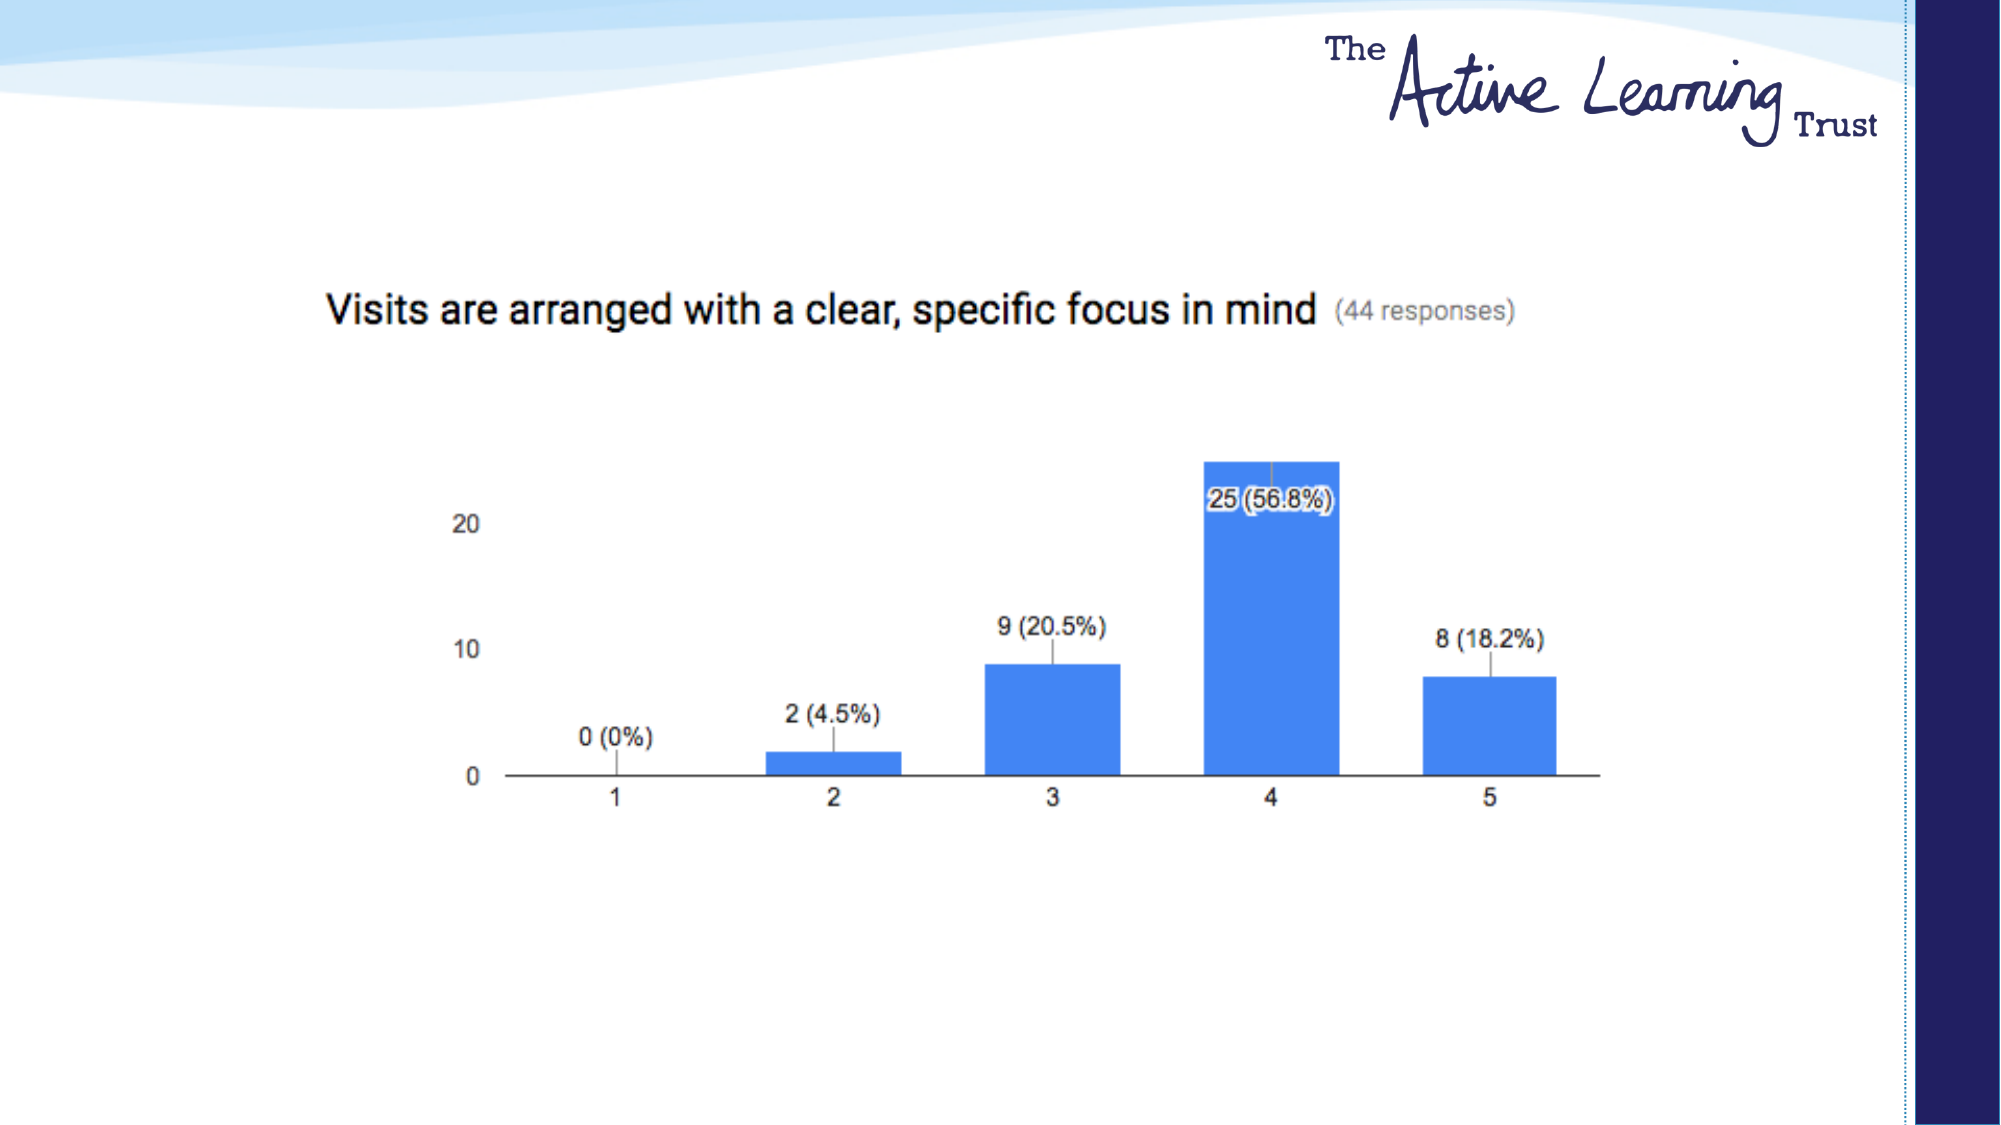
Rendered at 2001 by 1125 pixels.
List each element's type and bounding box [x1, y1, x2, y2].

picture [0, 0, 1915, 147]
picture [295, 260, 1703, 865]
